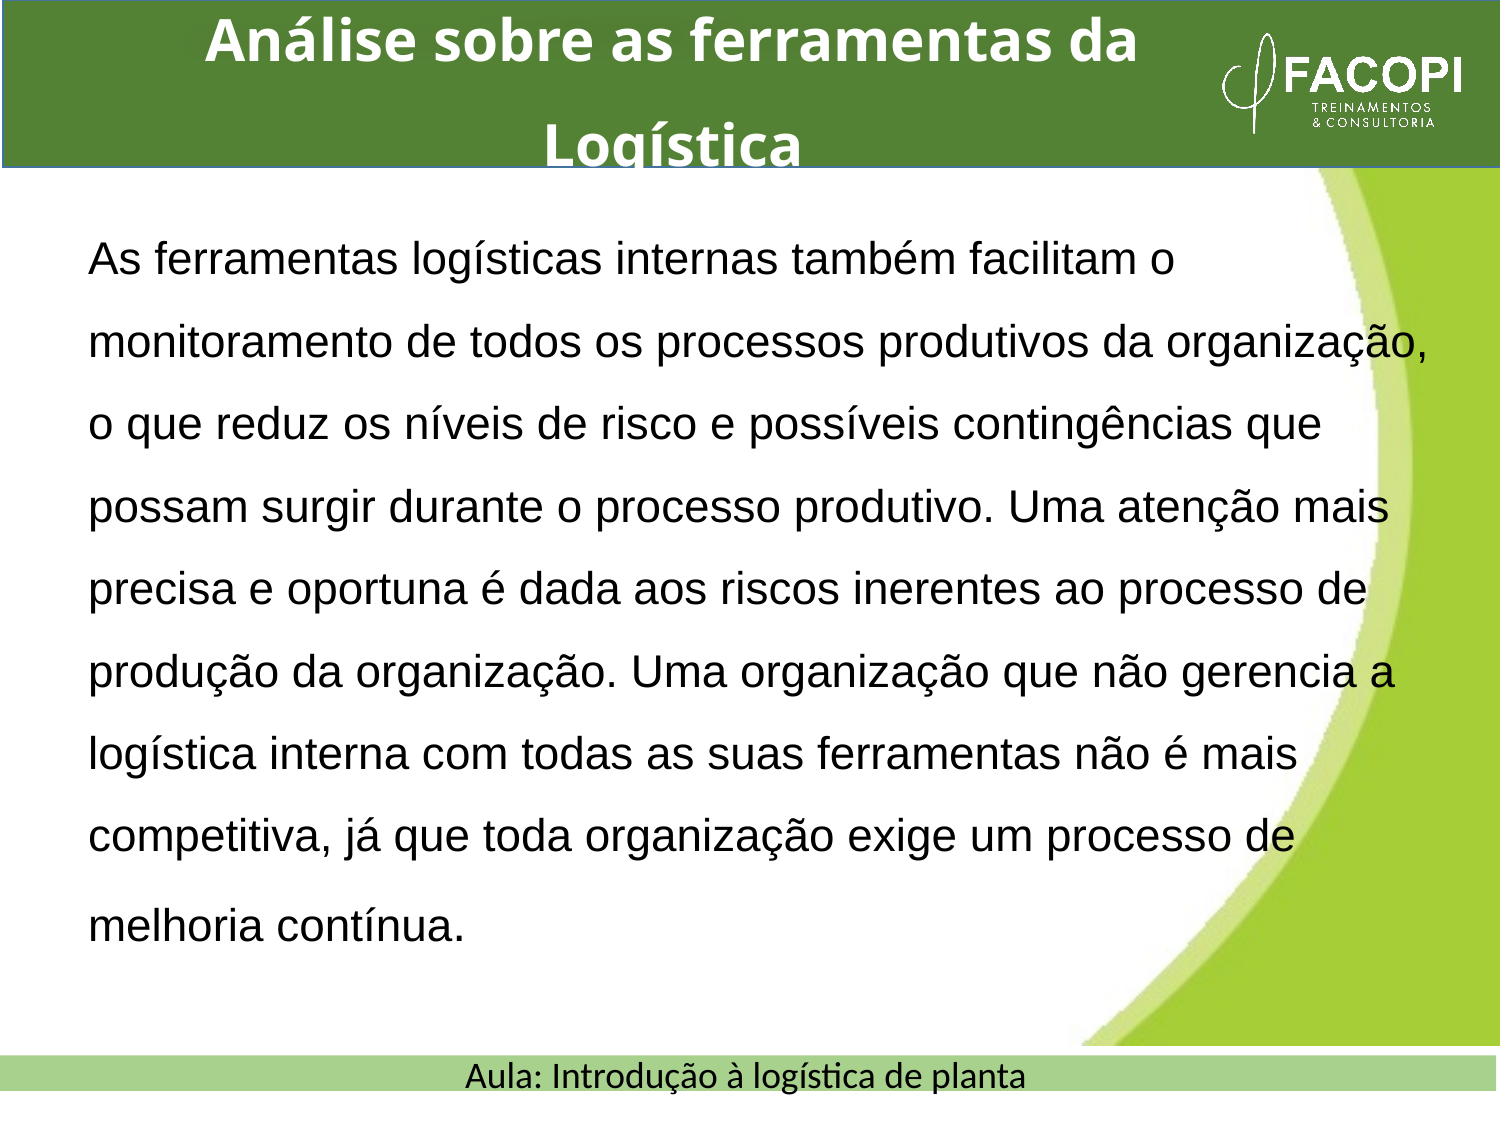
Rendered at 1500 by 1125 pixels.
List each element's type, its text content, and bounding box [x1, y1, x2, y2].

text_box Análise sobre as ferramentas da Logística [100, 1, 1068, 144]
text_box As ferramentas logísticas internas também facilitam o monitoramento de todos os processos produtivos da organização, o que reduz os níveis de risco e possíveis contingências que possam surgir durante o processo produtivo. Uma atenção mais precisa e oportuna é dada aos riscos inerentes ao processo de produção da organização. Uma organização que não gerencia a logística interna com todas as suas ferramentas não é mais competitiva, já que toda organização exige um processo de melhoria contínua. [73, 194, 1068, 959]
text_box [2, 0, 1500, 168]
picture [1068, 1, 1500, 1046]
text_box Aula: Introdução à logística de planta [0, 1054, 1497, 1092]
